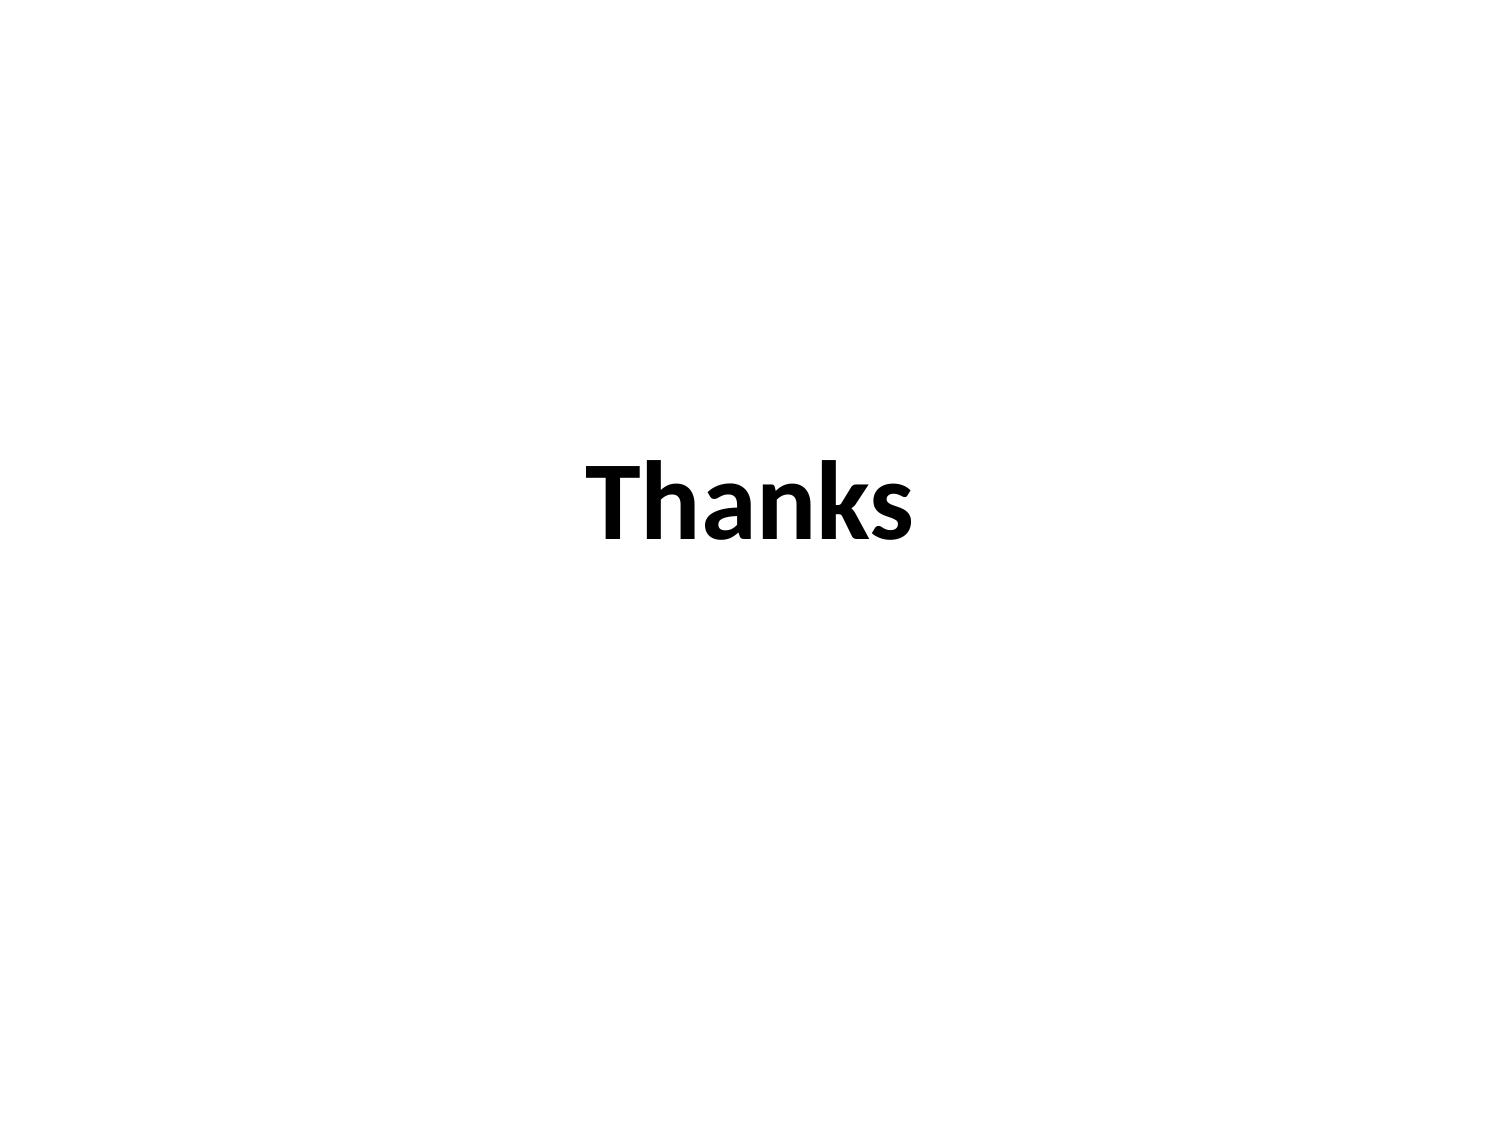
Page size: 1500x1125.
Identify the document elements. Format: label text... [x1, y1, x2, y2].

list Thanks [75, 262, 1425, 1005]
